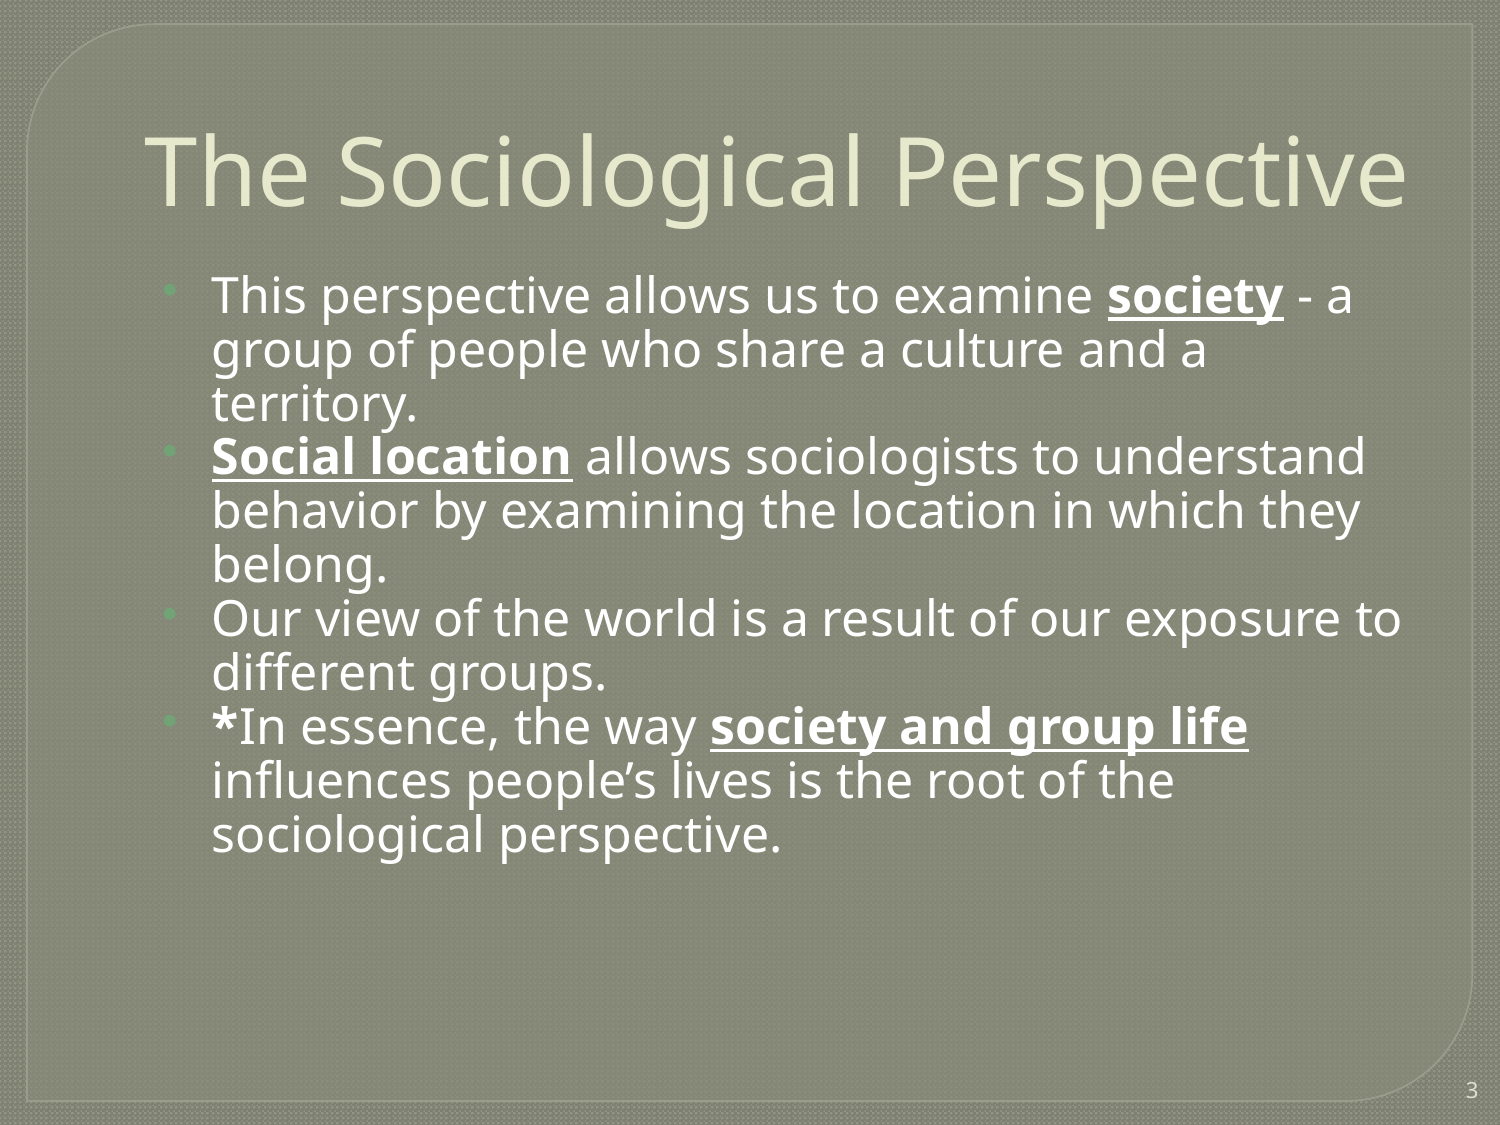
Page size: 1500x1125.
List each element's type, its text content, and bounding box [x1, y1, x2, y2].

slide_number 3 [1417, 1068, 1494, 1114]
title The Sociological Perspective [75, 45, 1425, 233]
list This perspective allows us to examine society - a group of people who share a culture and a territory. Social location allows sociologists to understand behavior by examining the location in which they belong. Our view of the world is a result of our exposure to different groups. *In essence, the way society and group life influences people’s lives is the root of the sociological perspective. [149, 262, 1425, 1000]
